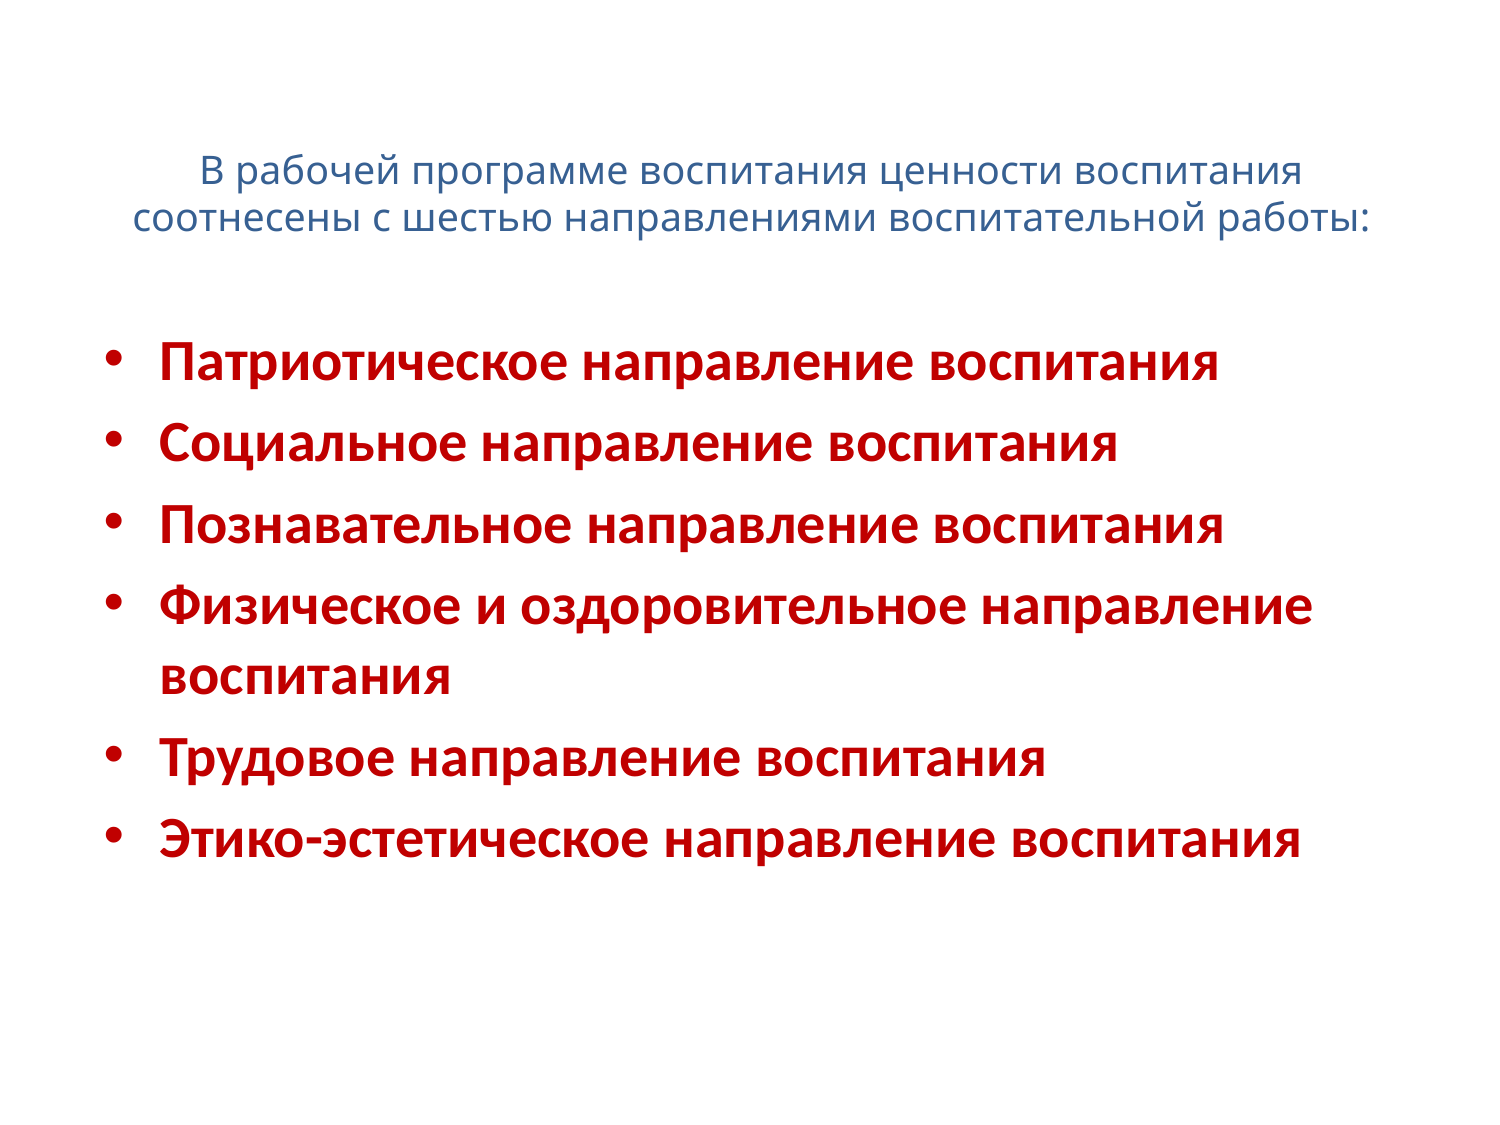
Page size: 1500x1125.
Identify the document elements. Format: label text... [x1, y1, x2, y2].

title В рабочей программе воспитания ценности воспитания соотнесены с шестью направлениями воспитательной работы: [76, 137, 1427, 325]
list Патриотическое направление воспитания Социальное направление воспитания Познавательное направление воспитания Физическое и оздоровительное направление воспитания Трудовое направление воспитания Этико-эстетическое направление воспитания [88, 314, 1439, 1057]
